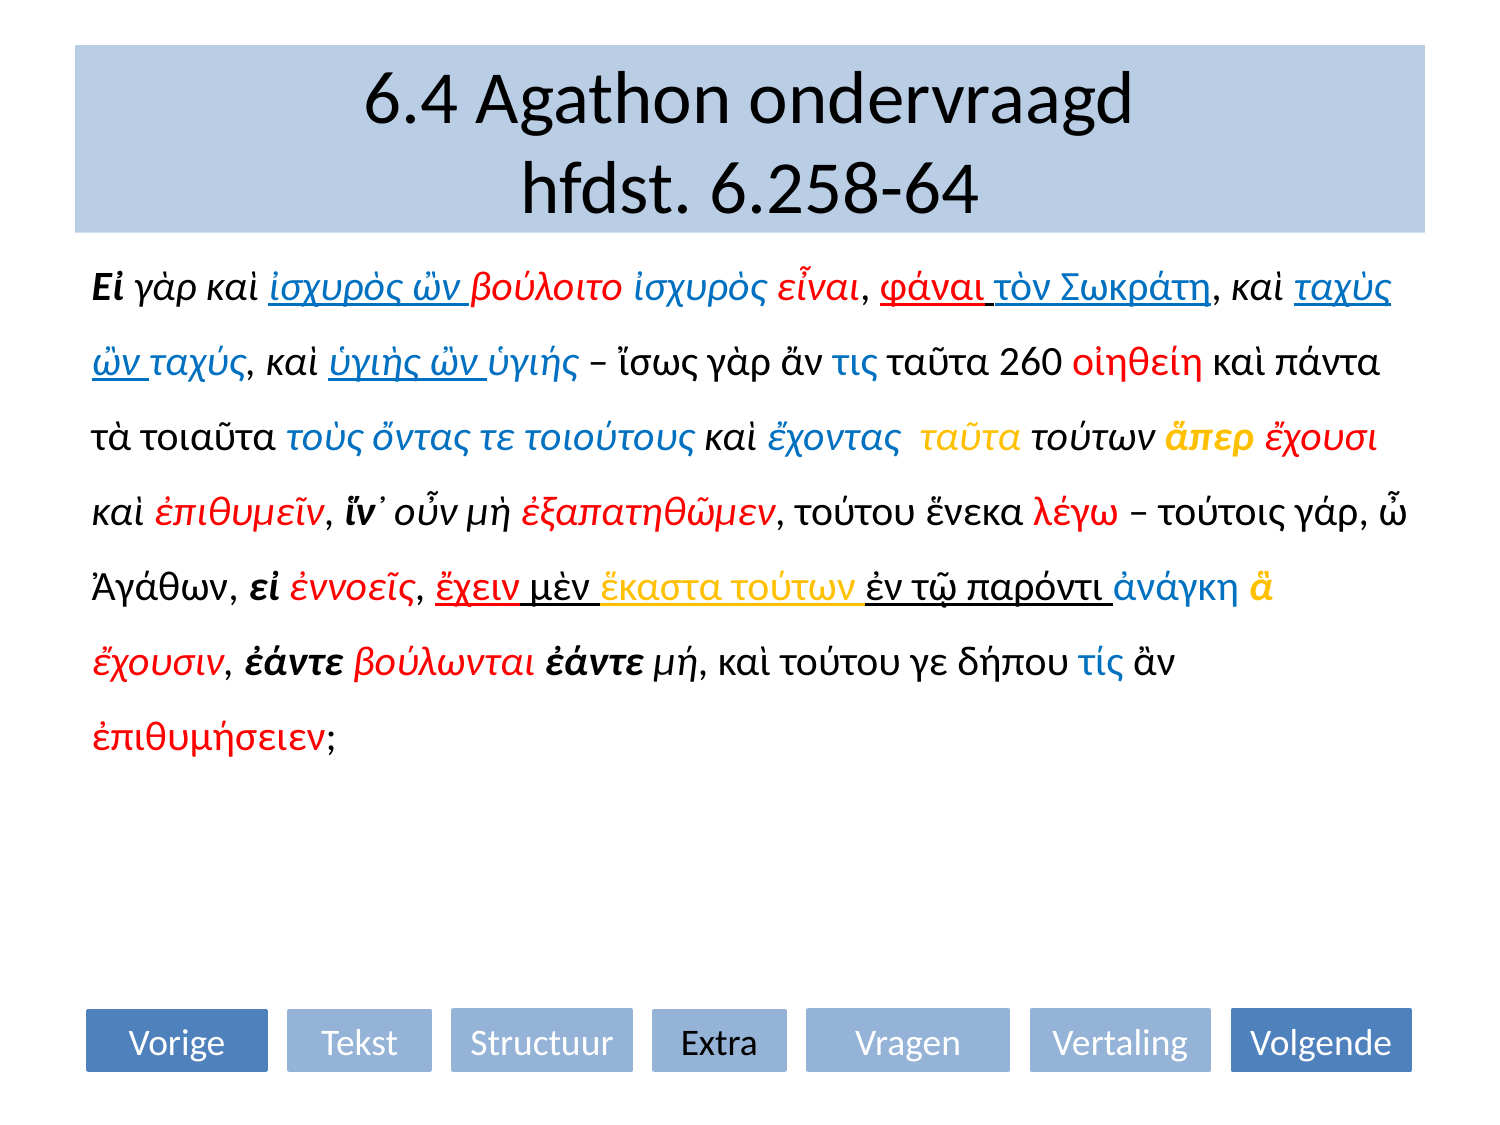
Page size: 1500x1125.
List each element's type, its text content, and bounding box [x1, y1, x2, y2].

text_box Structuur [451, 1011, 633, 1072]
text_box Tekst [287, 1011, 432, 1072]
text_box Vragen [806, 1011, 1010, 1072]
text_box Vorige [86, 1011, 268, 1072]
text_box Extra [652, 1011, 787, 1072]
text_box Εἰ γὰρ καὶ ἰσχυρὸς ὢν βούλοιτο ἰσχυρὸς εἶναι, φάναι τὸν Σωκράτη, καὶ ταχὺς ὢν ταχύς, καὶ ὑγιὴς ὢν ὑγιής – ἴσως γὰρ ἄν τις ταῦτα 260 οἰηθείη καὶ πάντα τὰ τοιαῦτα τοὺς ὄντας τε τοιούτους καὶ ἔχοντας ταῦτα τούτων ἅπερ ἔχουσι καὶ ἐπιθυμεῖν, ἵν᾽ οὖν μὴ ἐξαπατηθῶμεν, τούτου ἕνεκα λέγω – τούτοις γάρ, ὦ Ἀγάθων, εἰ ἐννοεῖς, ἔχειν μὲν ἕκαστα τούτων ἐν τῷ παρόντι ἀνάγκη ἃ ἔχουσιν, ἐάντε βούλωνται ἐάντε μή, καὶ τούτου γε δήπου τίς ἂν ἐπιθυμήσειεν; [76, 226, 1427, 1011]
title 6.4 Agathon ondervraagd hfdst. 6.258-64 [75, 45, 1425, 233]
text_box Vertaling [1030, 1011, 1211, 1072]
text_box Volgende [1231, 1011, 1412, 1072]
